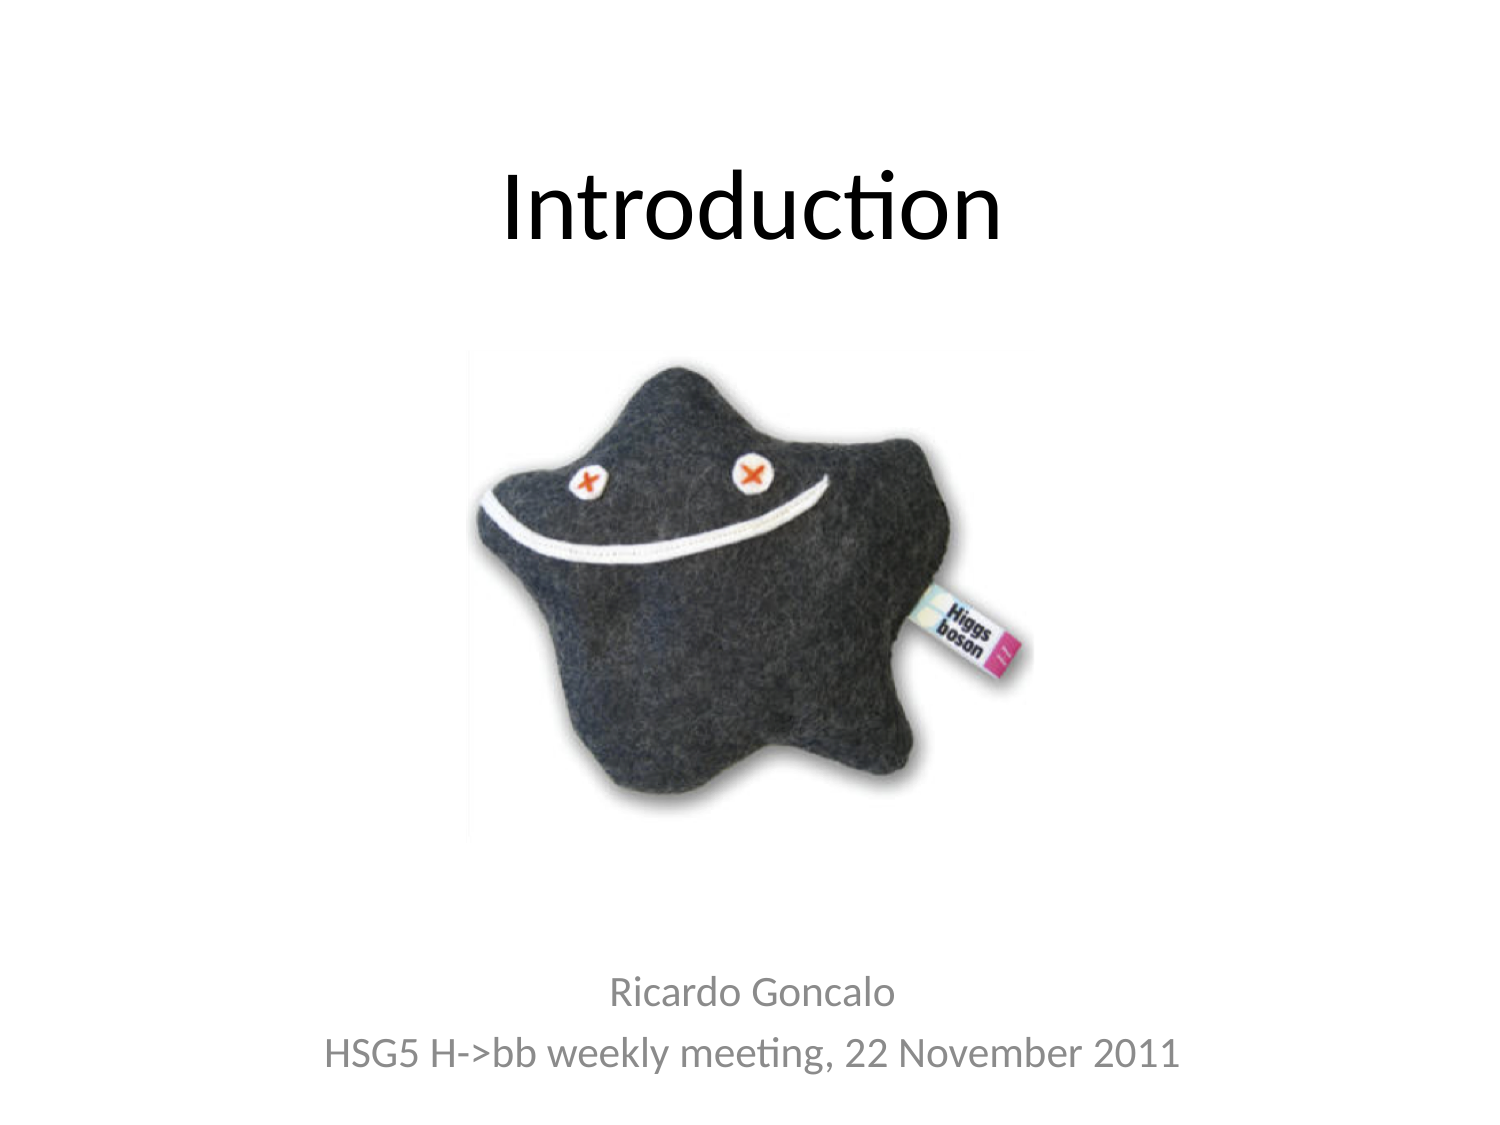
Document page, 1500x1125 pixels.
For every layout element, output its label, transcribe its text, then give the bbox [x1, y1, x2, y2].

subtitle Ricardo Goncalo HSG5 H->bb weekly meeting, 22 November 2011 [54, 956, 1451, 1085]
title Introduction [54, 108, 1451, 291]
picture [464, 349, 1036, 844]
